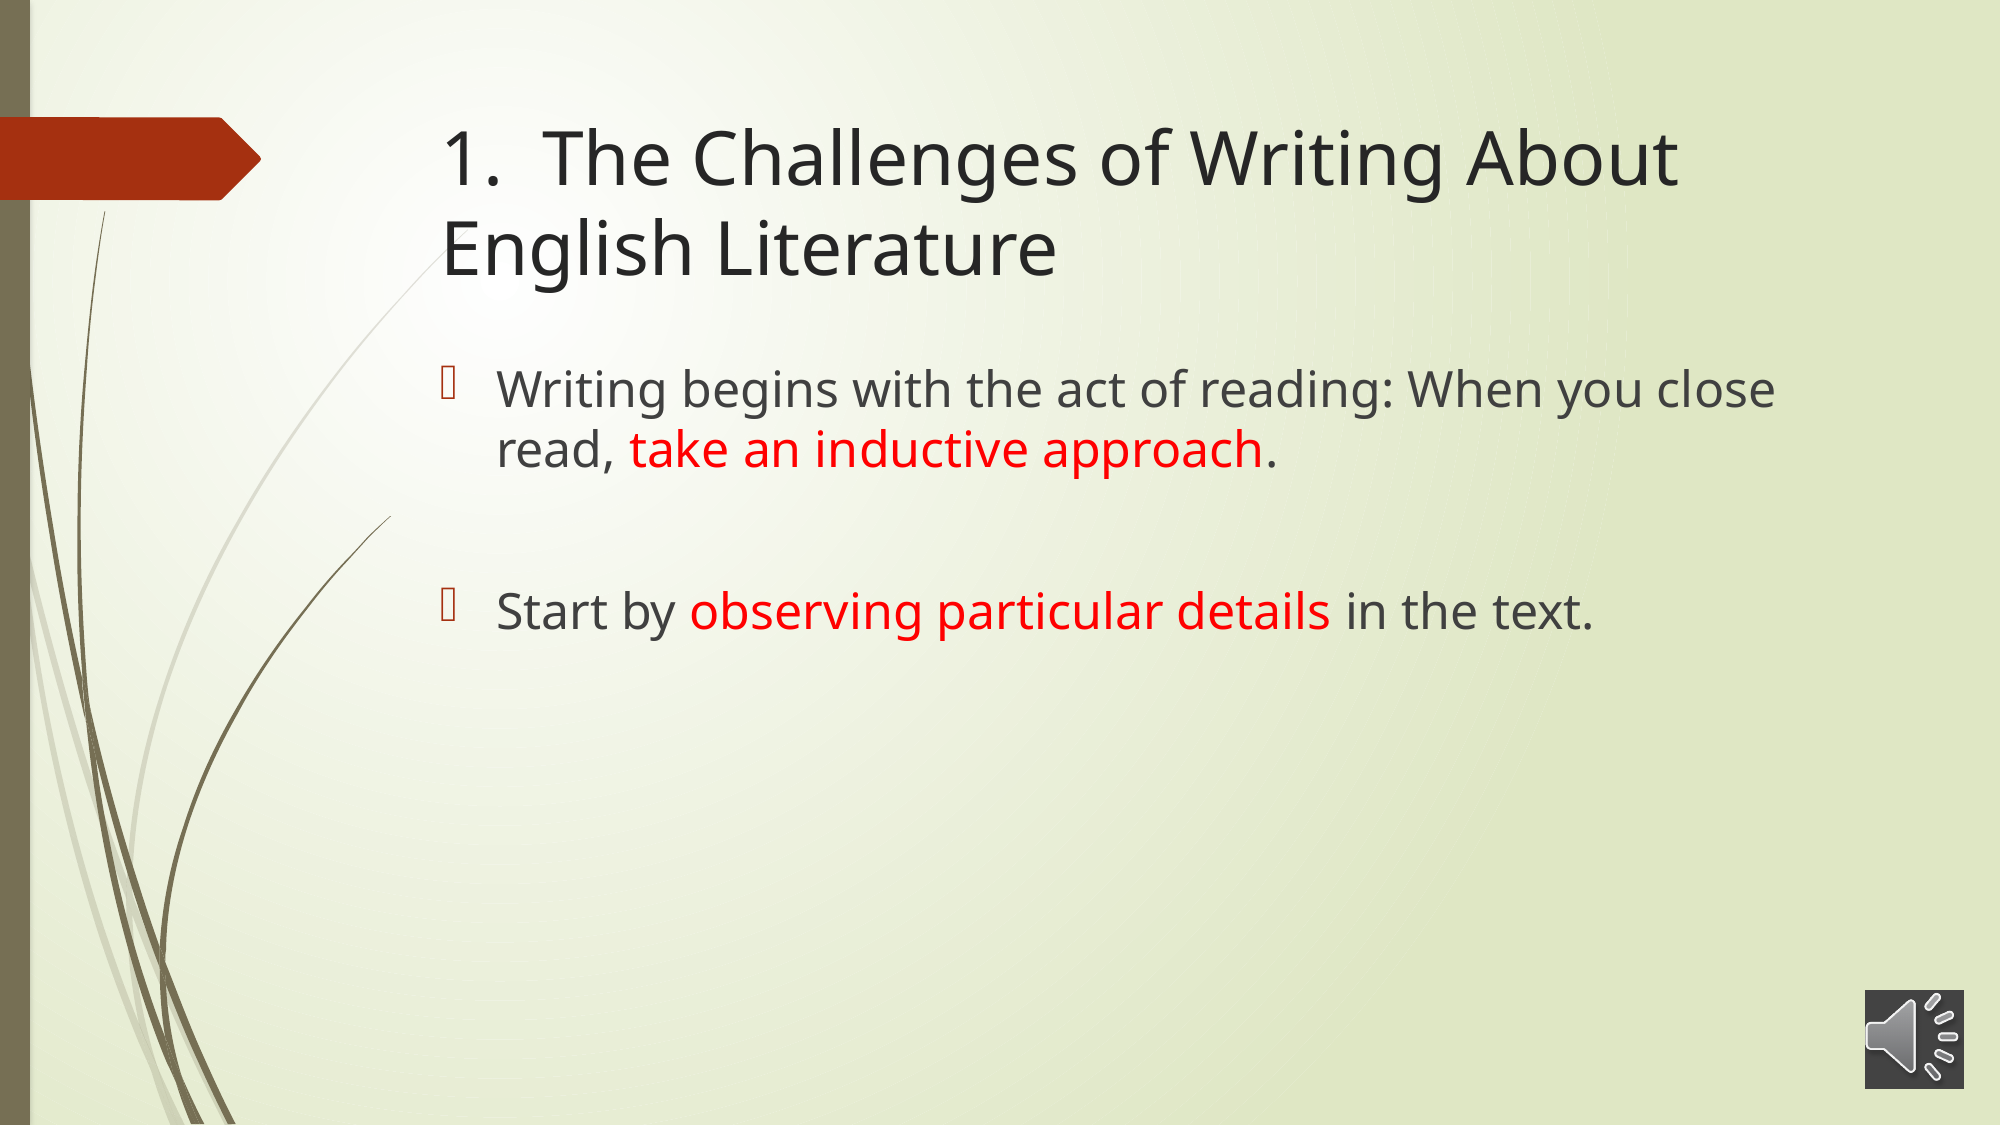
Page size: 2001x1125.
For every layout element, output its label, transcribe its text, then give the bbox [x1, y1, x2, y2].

picture [1864, 989, 1965, 1090]
title 1. The Challenges of Writing About English Literature [425, 102, 1888, 313]
list Writing begins with the act of reading: When you close read, take an inductive approach. Start by observing particular details in the text. [424, 350, 1888, 970]
